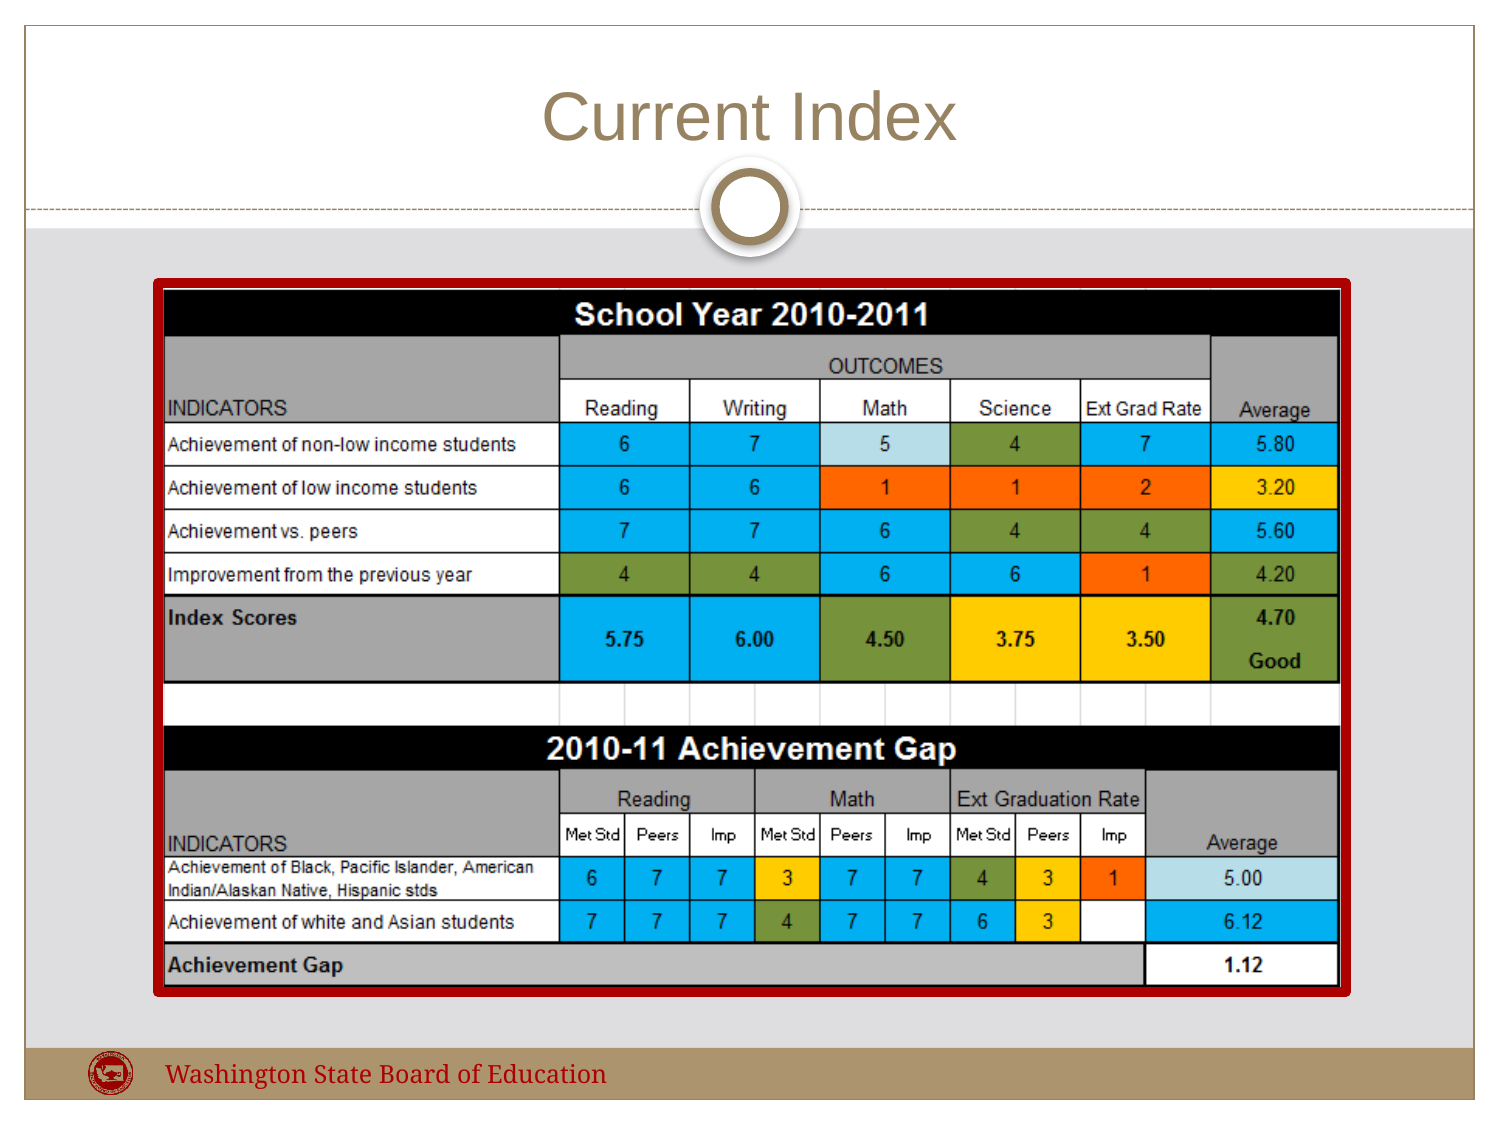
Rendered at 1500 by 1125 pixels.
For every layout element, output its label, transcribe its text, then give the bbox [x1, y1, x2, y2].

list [162, 287, 1342, 988]
title Current Index [49, 37, 1450, 162]
footer Washington State Board of Education [150, 1051, 738, 1112]
picture [87, 1050, 133, 1095]
